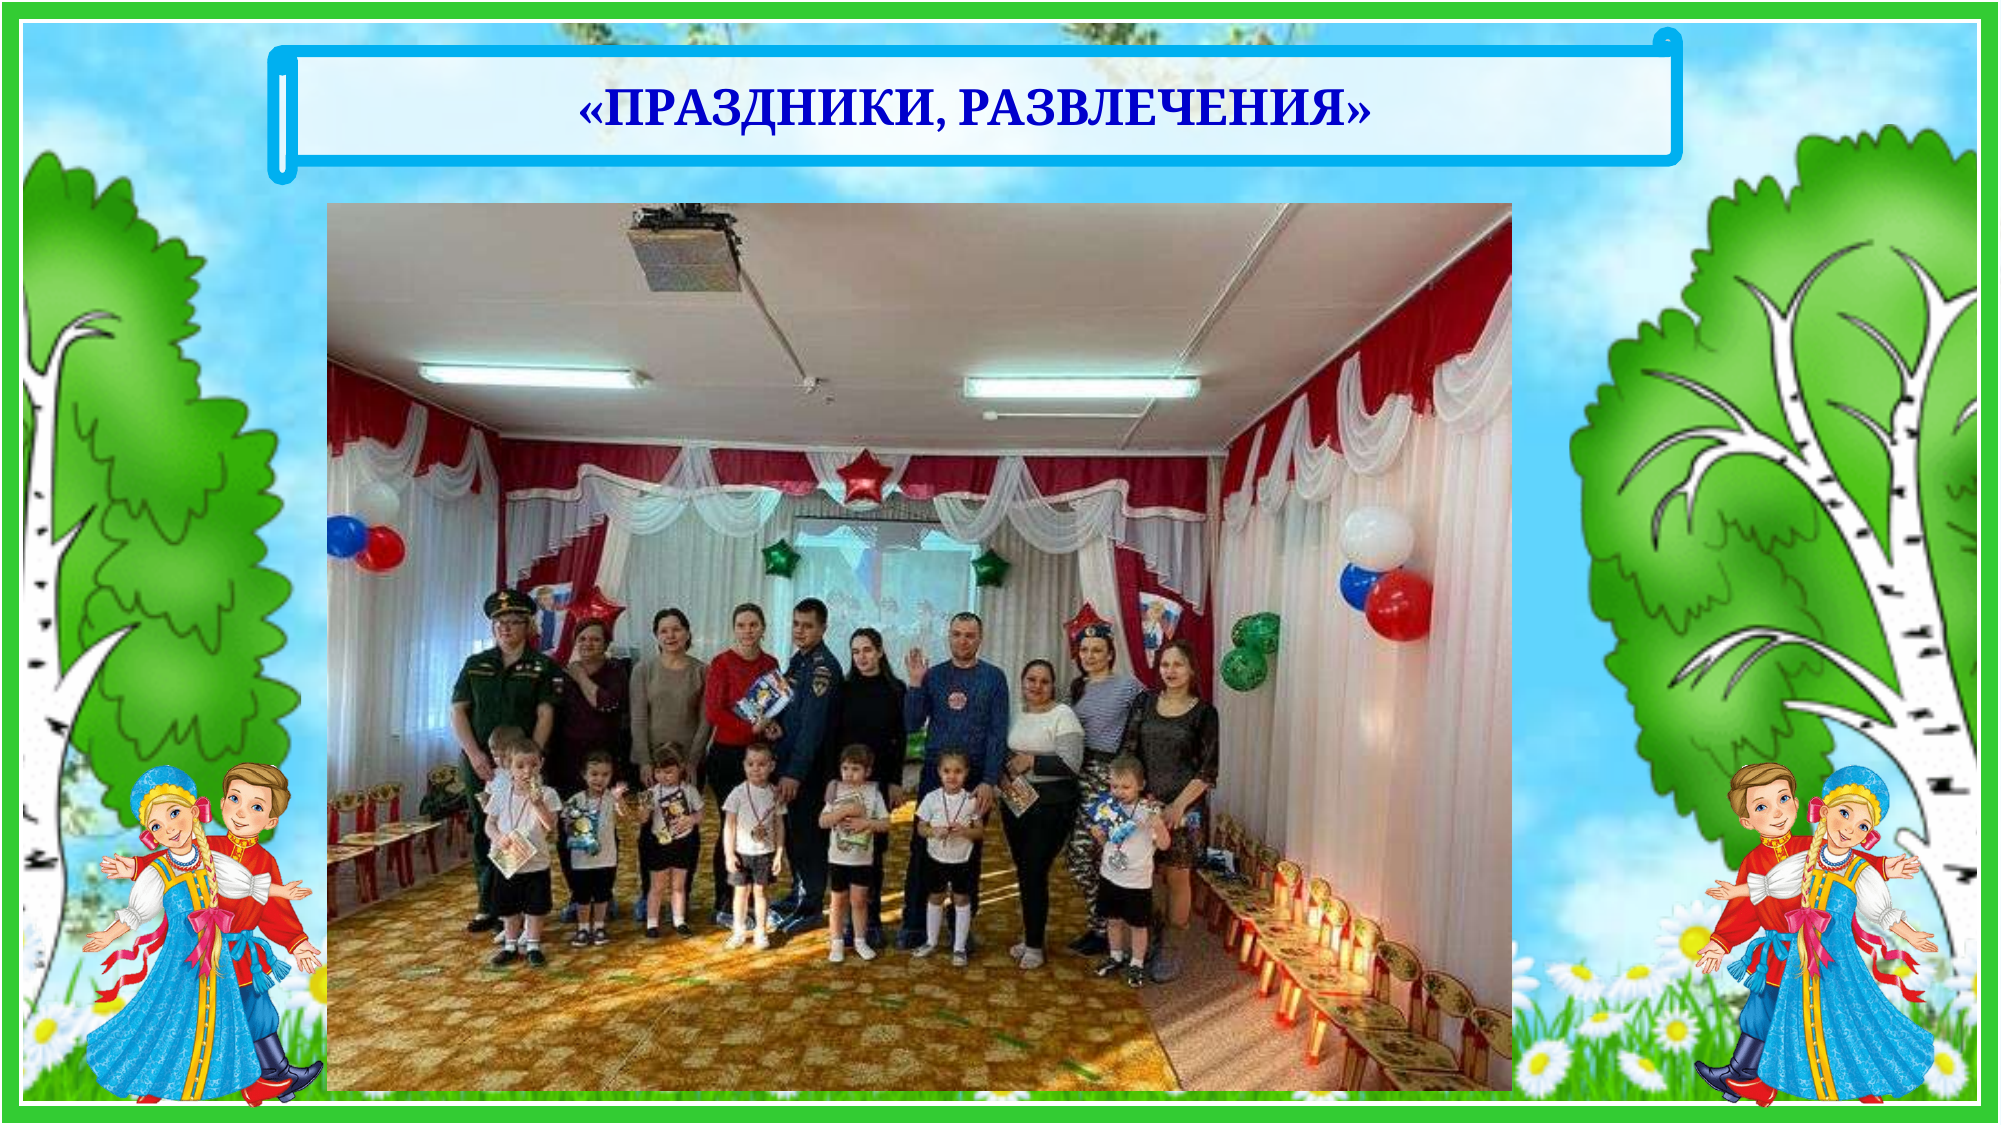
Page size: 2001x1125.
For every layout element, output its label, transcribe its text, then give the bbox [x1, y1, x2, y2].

text_box [272, 31, 1678, 162]
text_box [0, 0, 2000, 124]
picture [0, 0, 2001, 1125]
text_box «ПРАЗДНИКИ, РАЗВЛЕЧЕНИЯ» [562, 68, 1388, 143]
